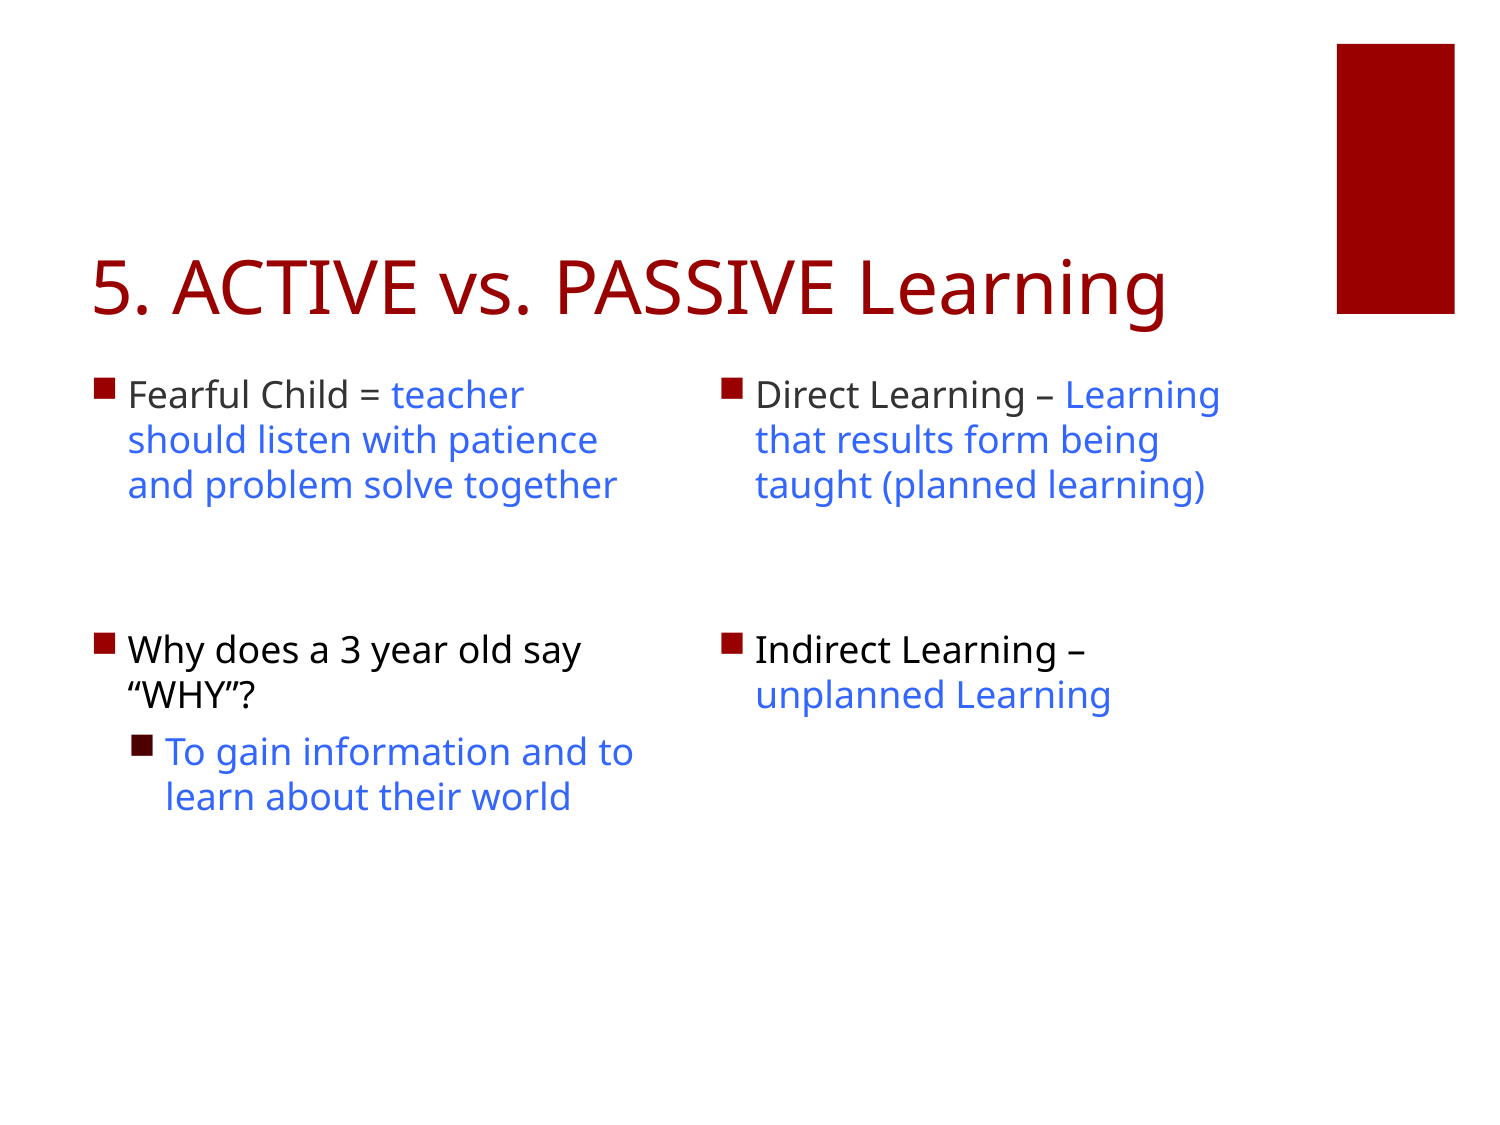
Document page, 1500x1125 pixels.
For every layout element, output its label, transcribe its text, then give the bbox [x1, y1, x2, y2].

list Fearful Child = teacher should listen with patience and problem solve together Why does a 3 year old say “WHY”? To gain information and to learn about their world [75, 363, 660, 1005]
title 5. ACTIVE vs. PASSIVE Learning [75, 149, 1288, 338]
list Direct Learning – Learning that results form being taught (planned learning) Indirect Learning – unplanned Learning [702, 363, 1288, 1005]
